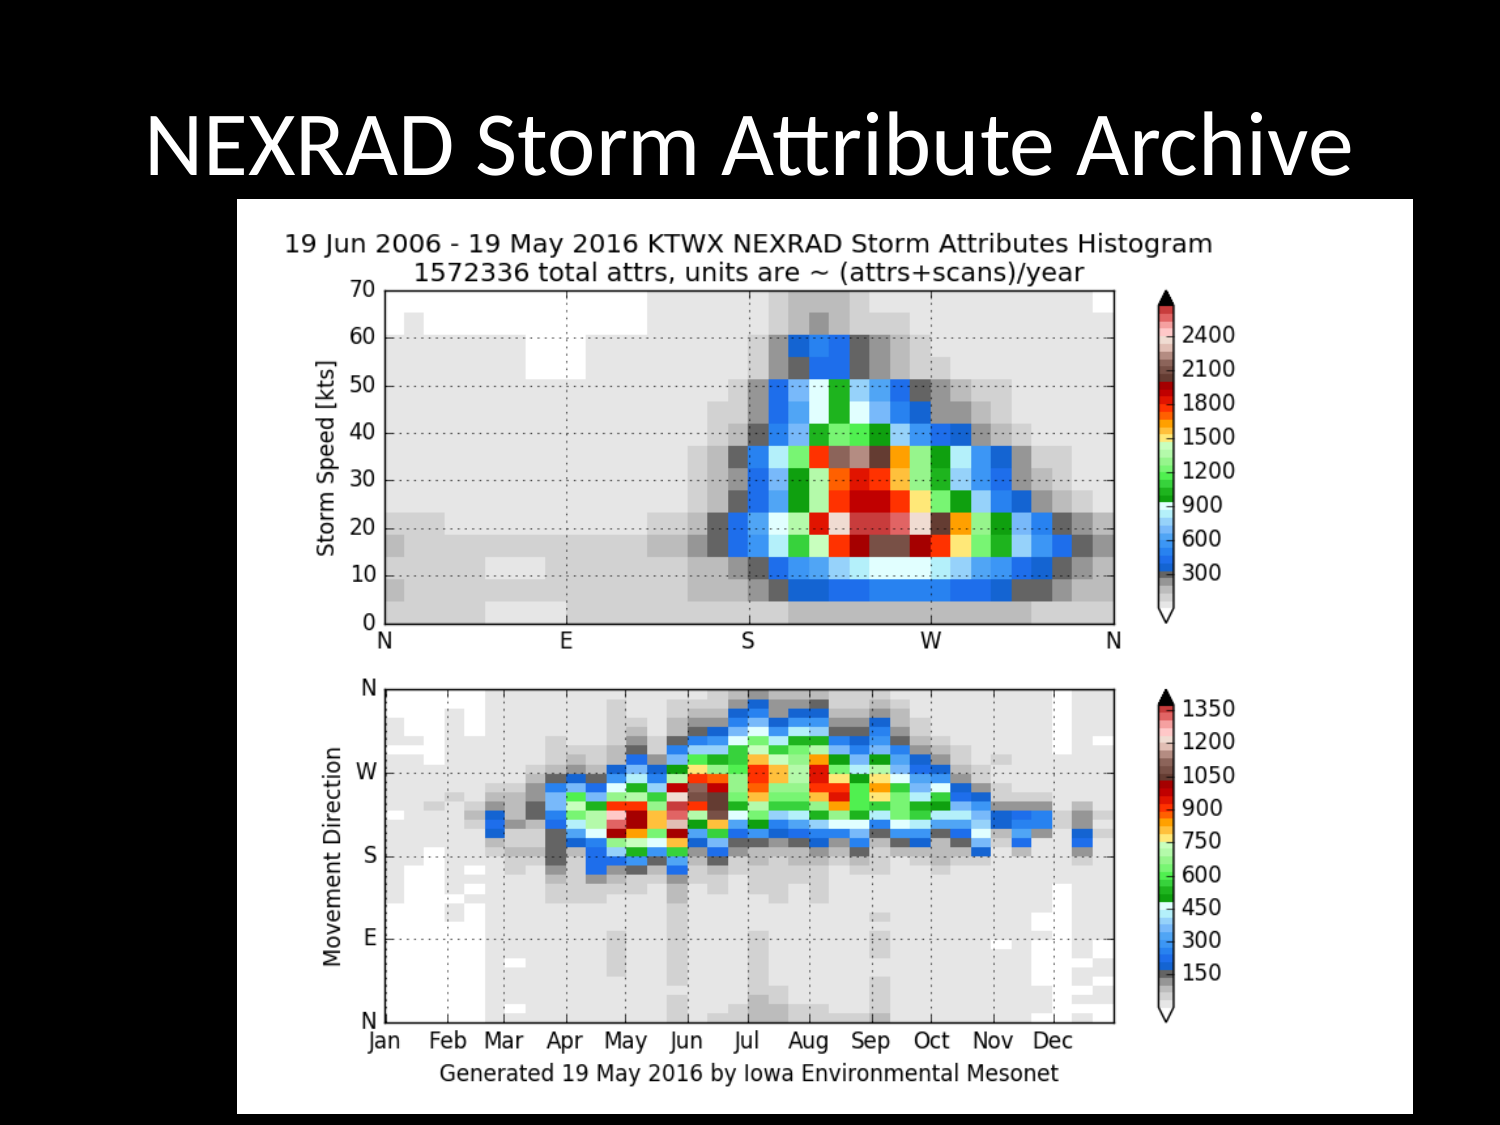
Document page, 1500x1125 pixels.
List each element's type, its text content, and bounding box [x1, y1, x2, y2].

title NEXRAD Storm Attribute Archive [75, 45, 1425, 233]
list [237, 199, 1413, 1115]
